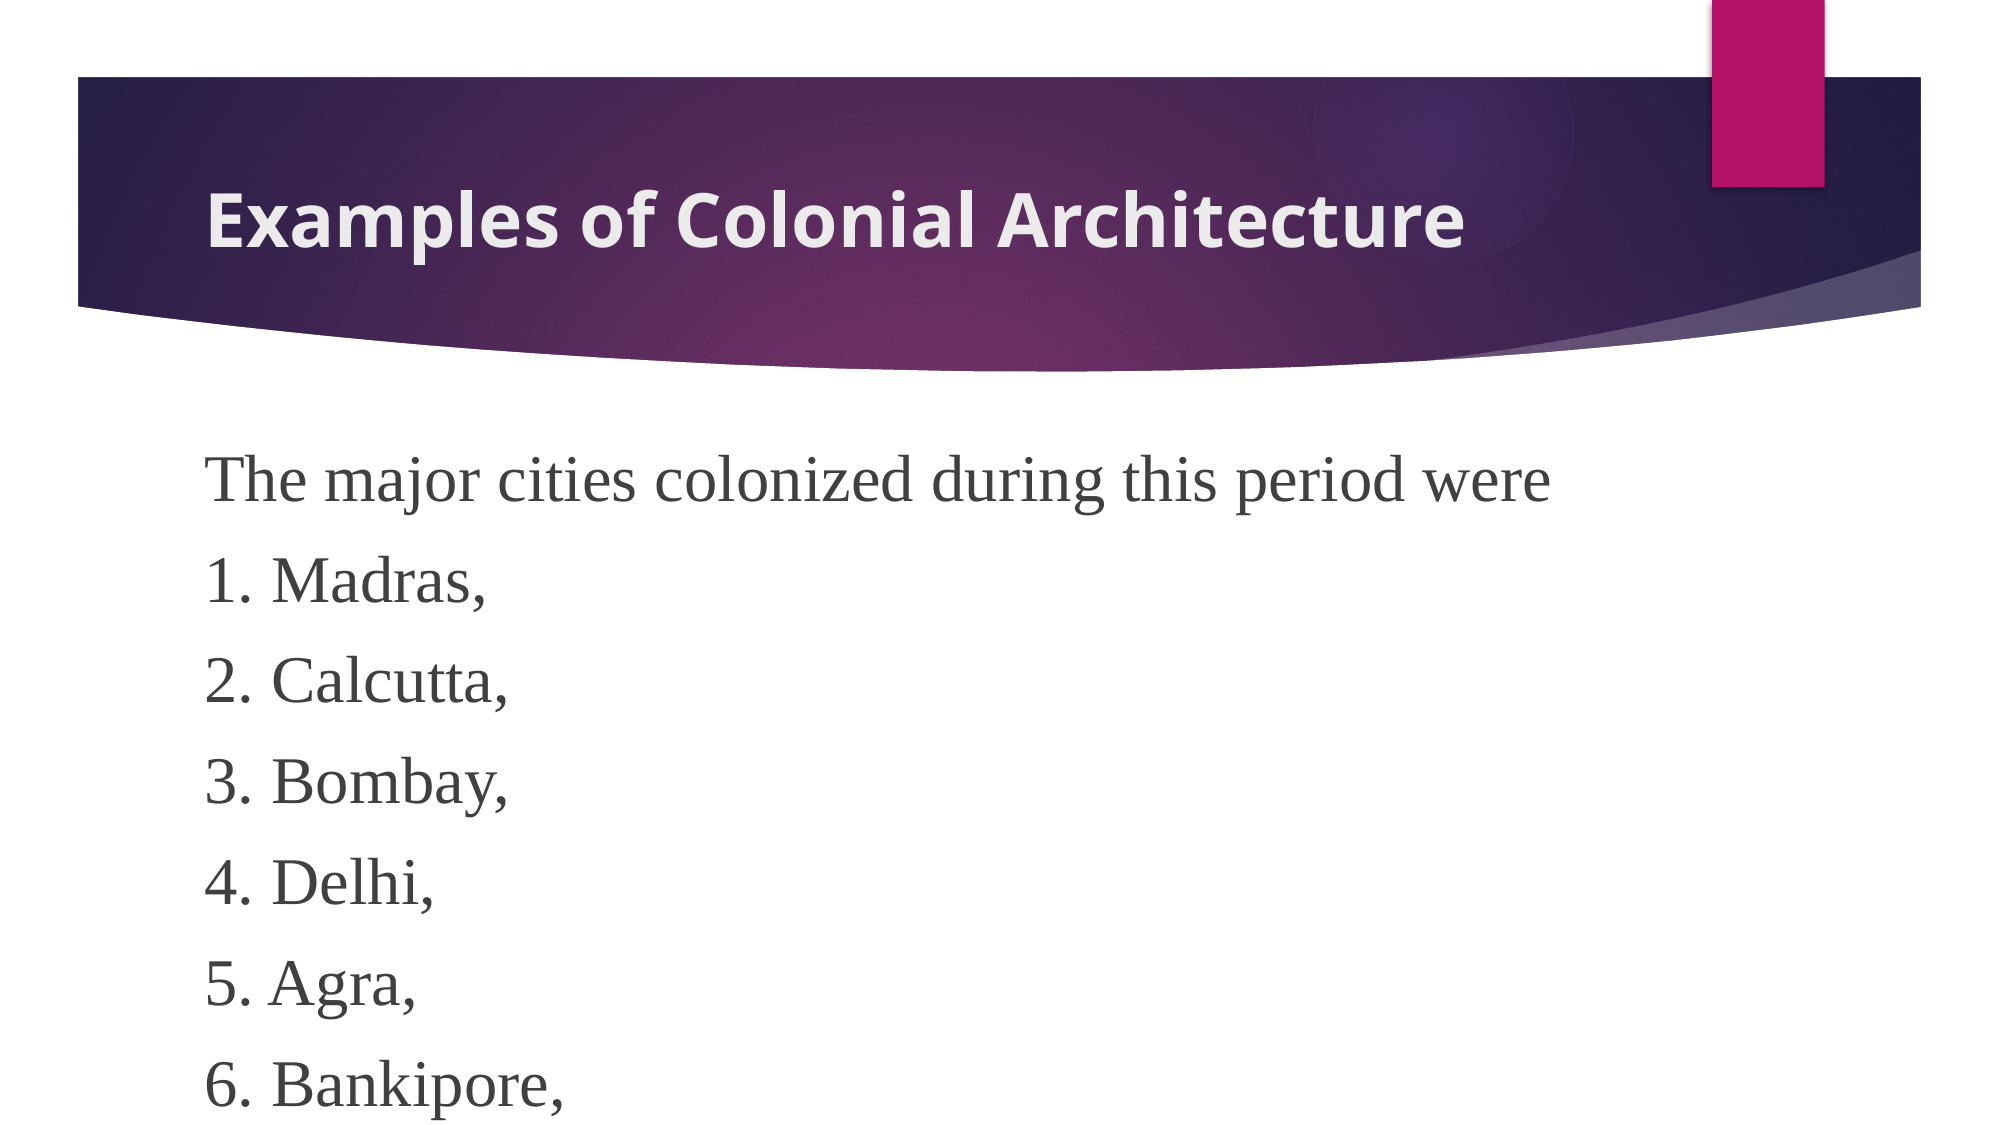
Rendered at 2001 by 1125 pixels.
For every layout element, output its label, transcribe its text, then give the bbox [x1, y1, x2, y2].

title Examples of Colonial Architecture [189, 159, 1627, 276]
list The major cities colonized during this period were 1. Madras, 2. Calcutta, 3. Bombay, 4. Delhi, 5. Agra, 6. Bankipore, 7. Karachi, Nagpur, Bhopal, and Hyderabad. St. [189, 427, 1638, 988]
